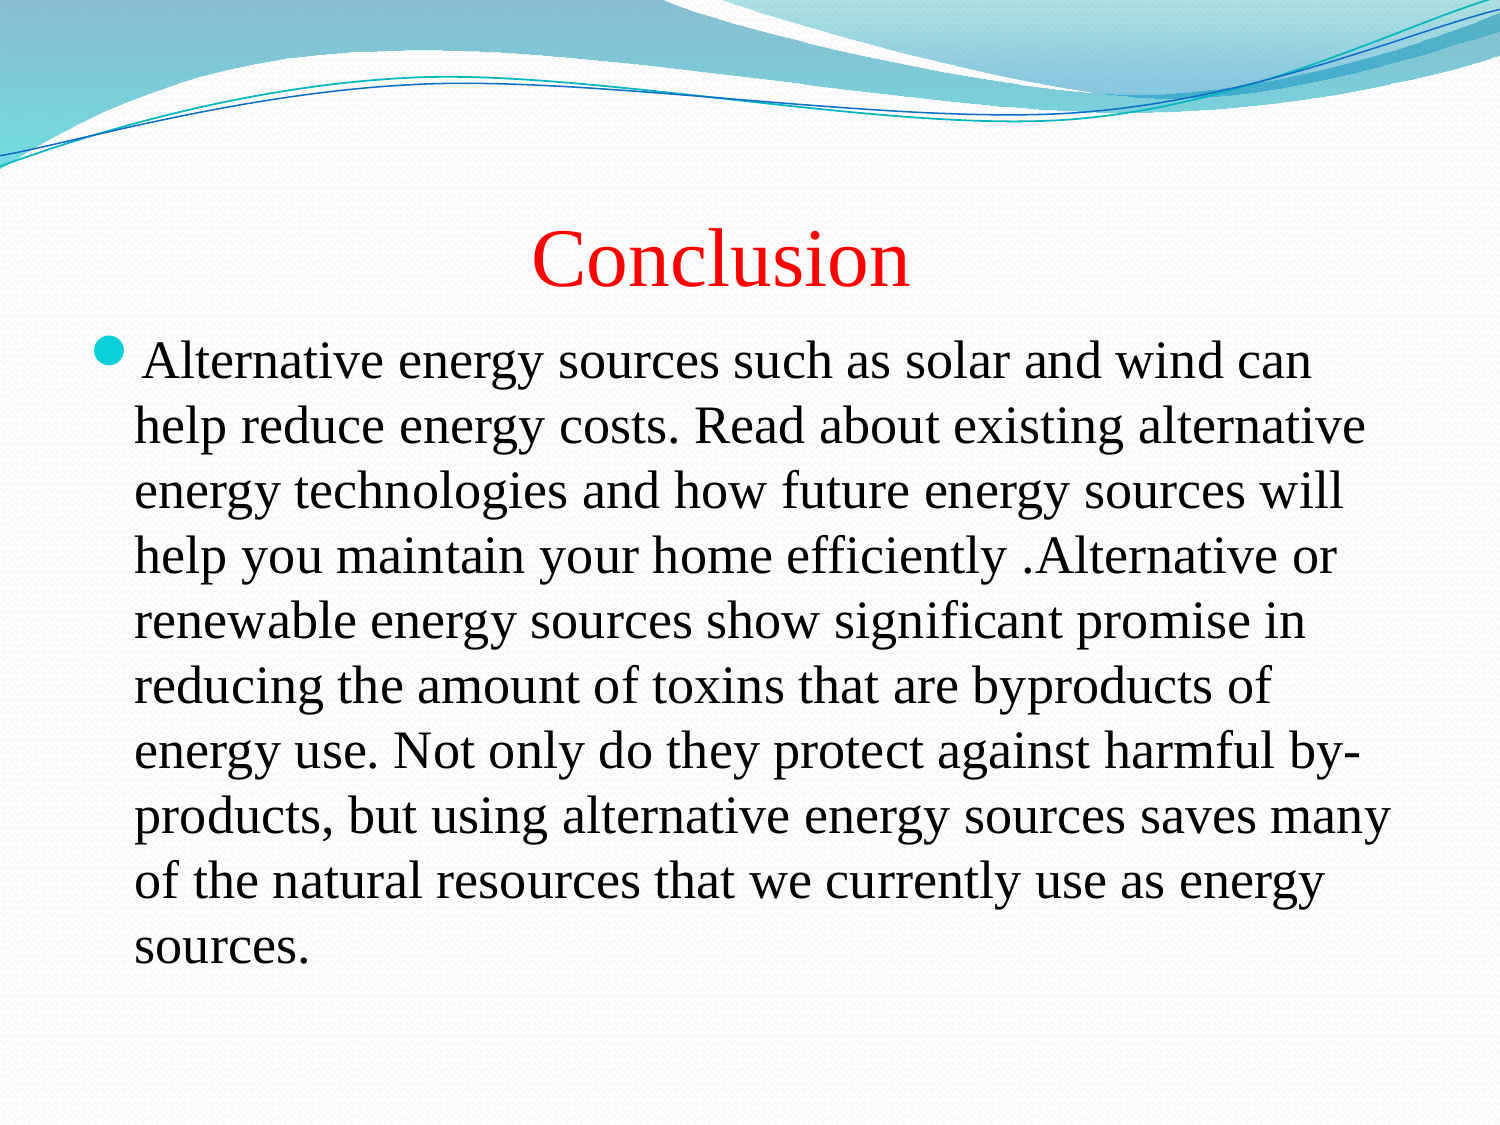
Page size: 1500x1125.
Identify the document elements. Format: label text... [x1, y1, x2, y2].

title Conclusion [75, 115, 1425, 303]
list Alternative energy sources such as solar and wind can help reduce energy costs. Read about existing alternative energy technologies and how future energy sources will help you maintain your home efficiently .Alternative or renewable energy sources show significant promise in reducing the amount of toxins that are byproducts of energy use. Not only do they protect against harmful by-products, but using alternative energy sources saves many of the natural resources that we currently use as energy sources. [75, 317, 1425, 1038]
